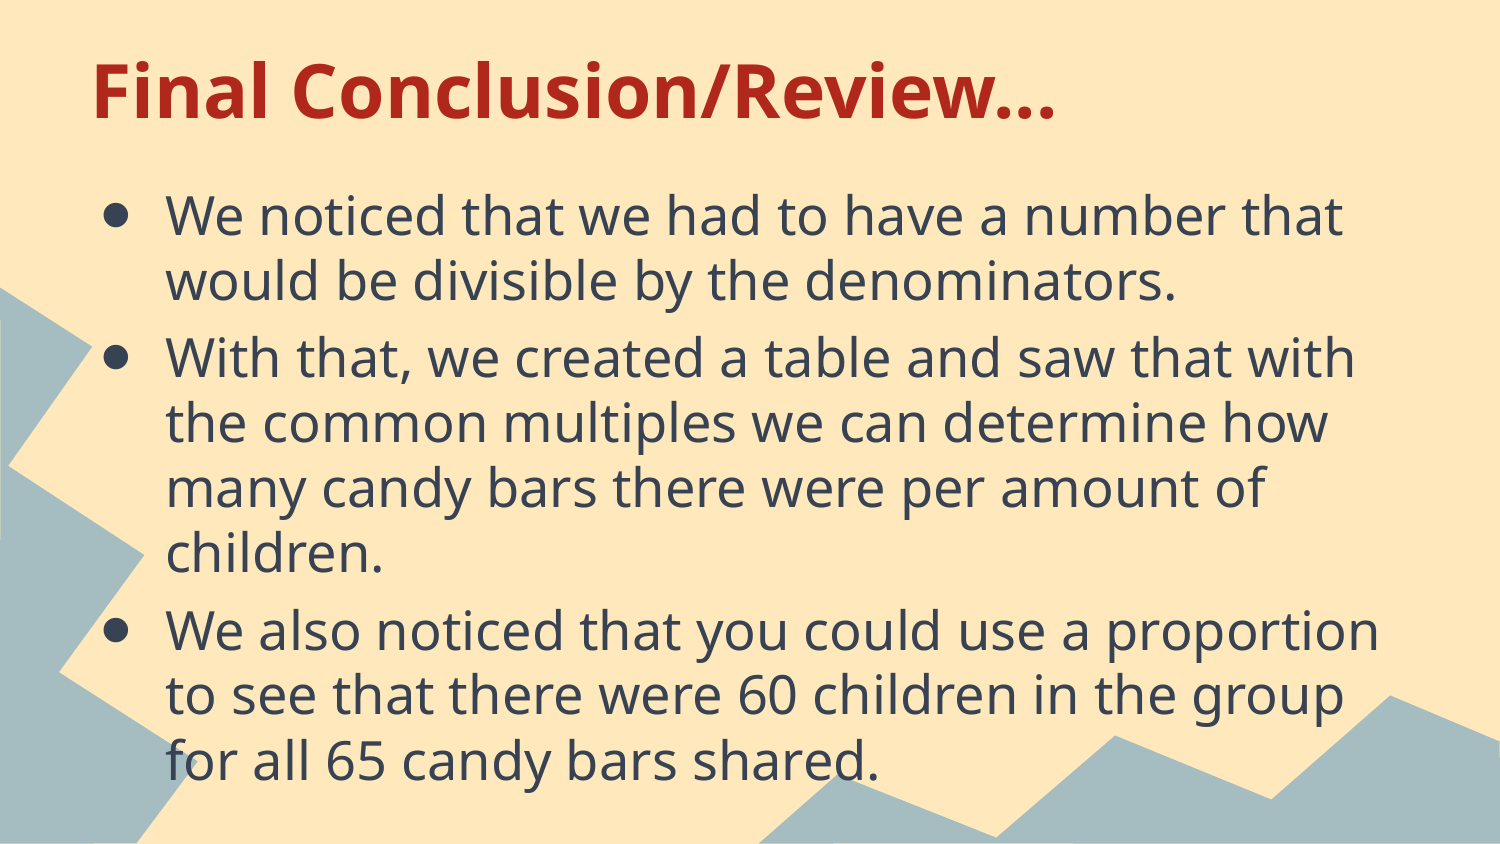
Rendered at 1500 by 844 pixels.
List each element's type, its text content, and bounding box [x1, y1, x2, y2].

title Final Conclusion/Review... [75, 7, 1425, 149]
list We noticed that we had to have a number that would be divisible by the denominators. With that, we created a table and saw that with the common multiples we can determine how many candy bars there were per amount of children. We also noticed that you could use a proportion to see that there were 60 children in the group for all 65 candy bars shared. [75, 166, 1425, 808]
